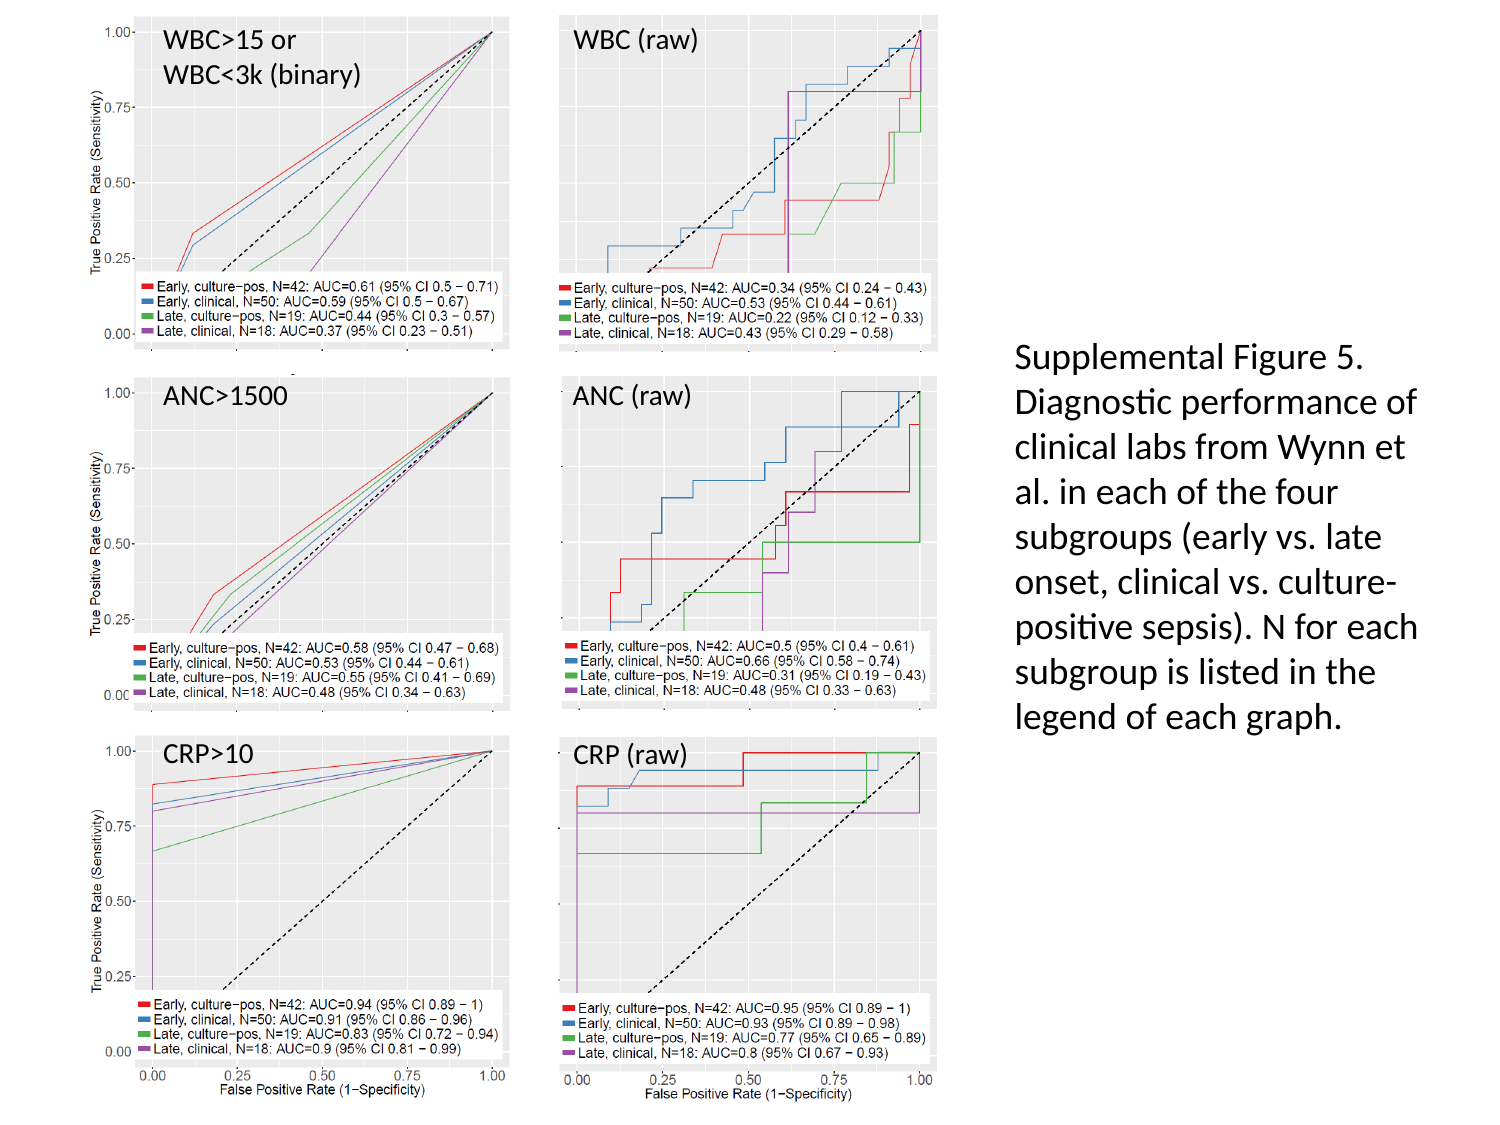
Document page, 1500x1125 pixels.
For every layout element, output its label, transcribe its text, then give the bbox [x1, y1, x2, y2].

picture [806, 374, 939, 710]
text_box Supplemental Figure 5. Diagnostic performance of clinical labs from Wynn et al. in each of the four subgroups (early vs. late onset, clinical vs. culture-positive sepsis). N for each subgroup is listed in the legend of each graph. [999, 324, 1463, 745]
picture [87, 374, 148, 712]
picture [806, 14, 938, 352]
picture [557, 734, 938, 1102]
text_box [148, 12, 806, 779]
picture [86, 14, 148, 352]
picture [87, 733, 512, 1101]
